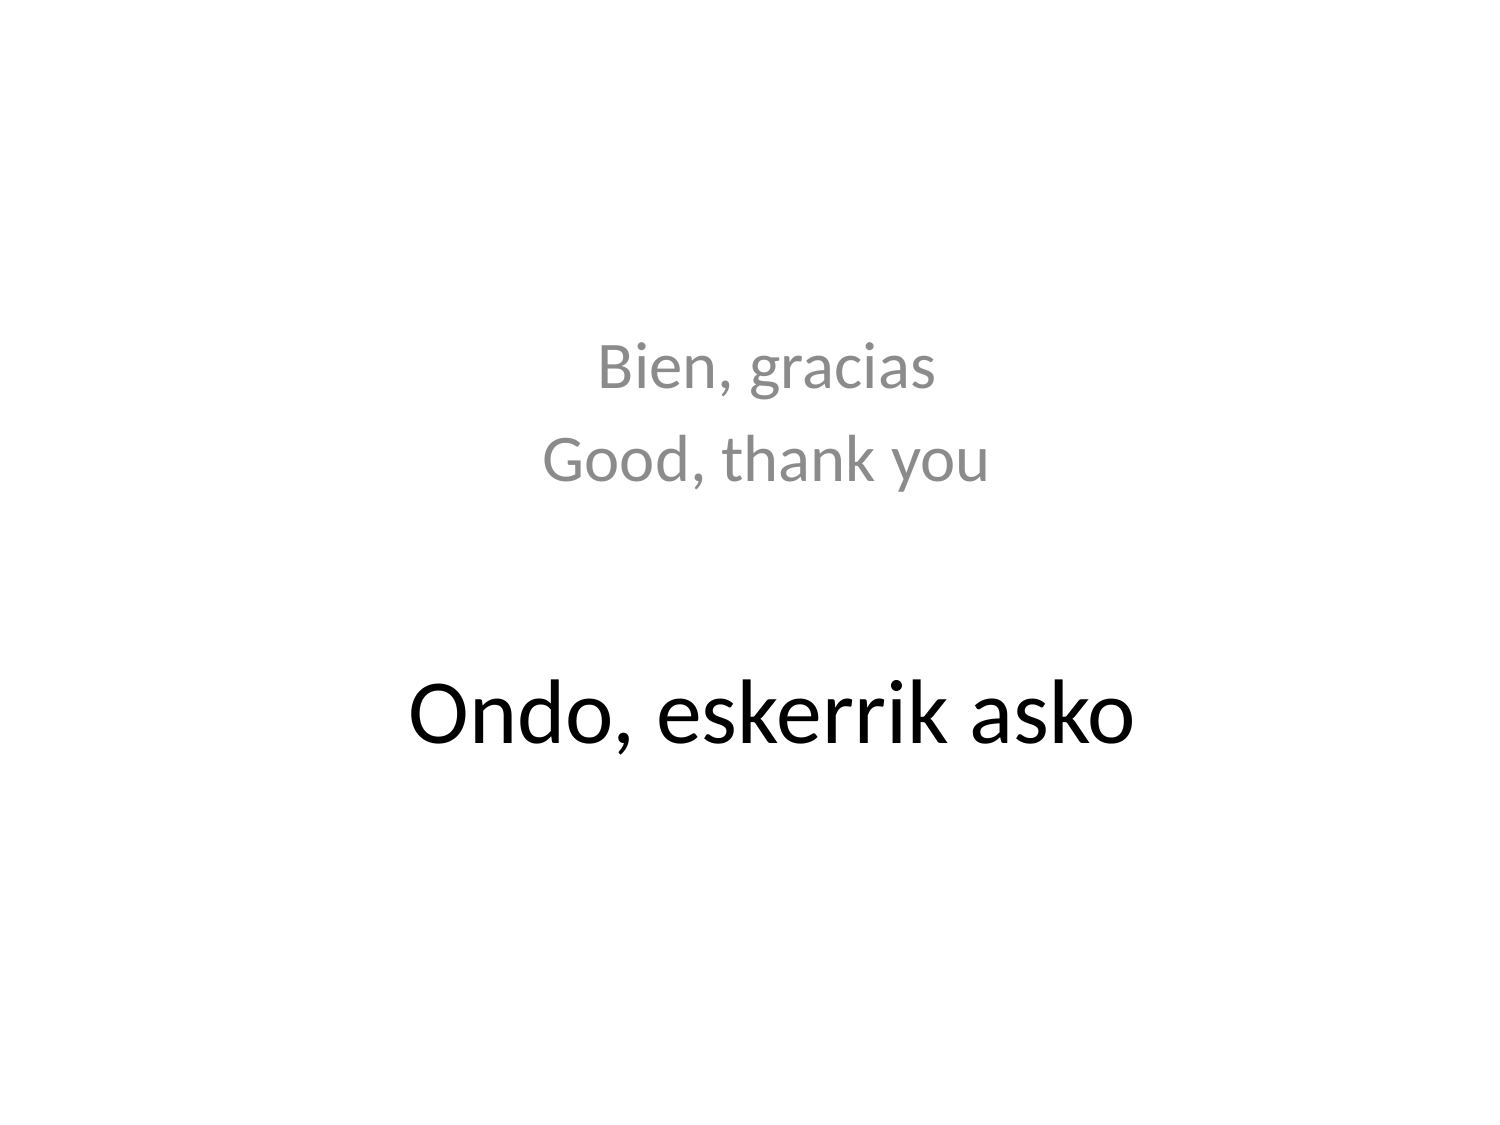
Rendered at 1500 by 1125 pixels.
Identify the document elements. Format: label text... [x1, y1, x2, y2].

title Ondo, eskerrik asko [135, 586, 1411, 828]
subtitle Bien, gracias Good, thank you [242, 314, 1293, 602]
